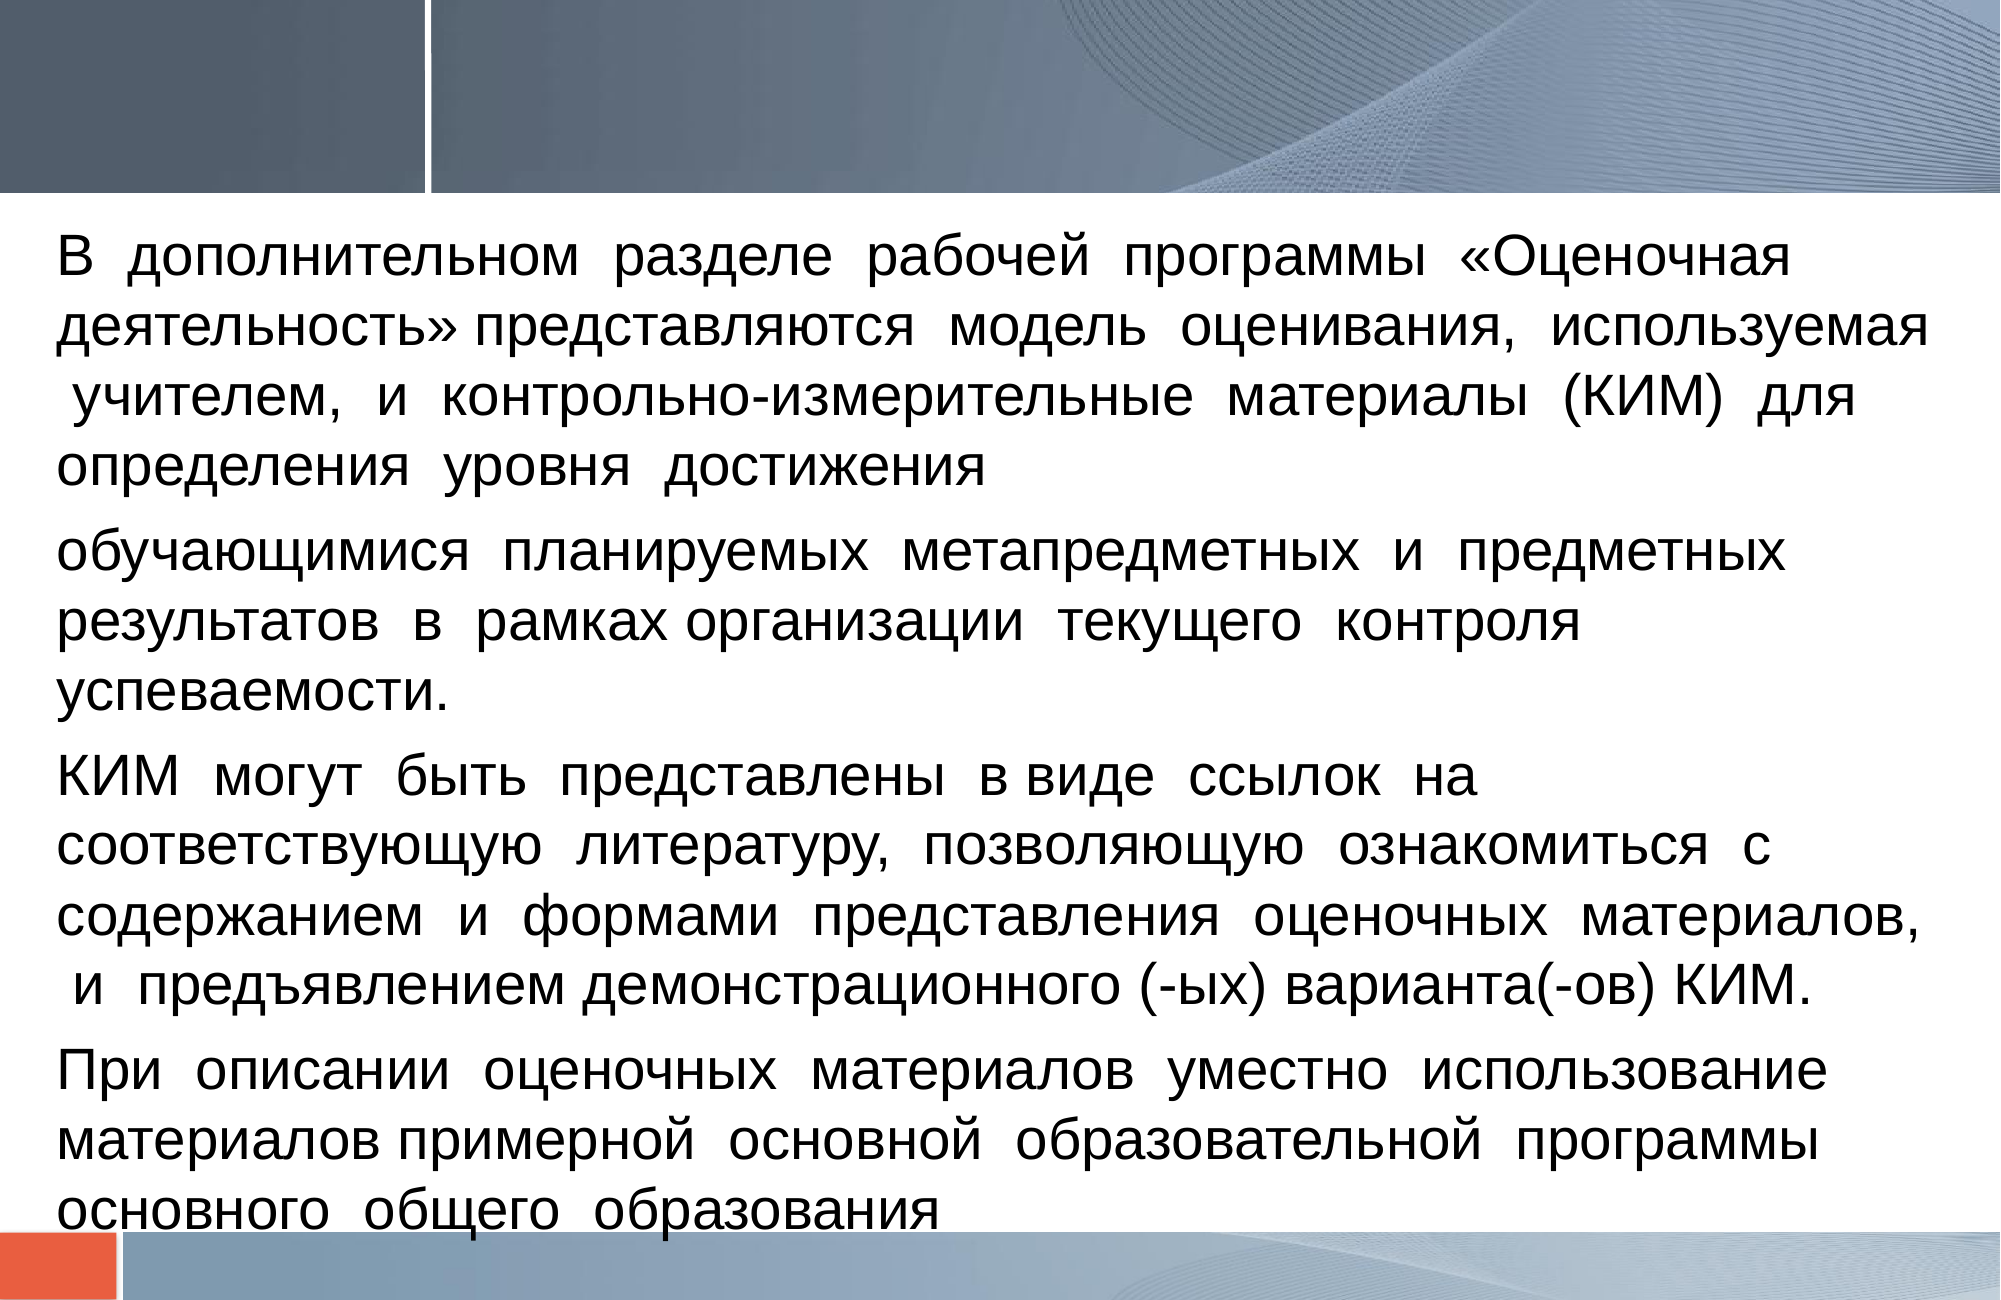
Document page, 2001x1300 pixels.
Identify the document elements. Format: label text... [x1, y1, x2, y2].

list В дополнительном разделе рабочей программы «Оценочная деятельность» представляются модель оценивания, используемая учителем, и контрольно-измерительные материалы (КИМ) для определения уровня достижения обучающимися планируемых метапредметных и предметных результатов в рамках организации текущего контроля успеваемости. КИМ могут быть представлены в виде ссылок на соответствующую литературу, позволяющую ознакомиться с содержанием и формами представления оценочных материалов, и предъявлением демонстрационного (-ых) варианта(-ов) КИМ. При описании оценочных материалов уместно использование материалов примерной основной образовательной программы основного общего образования [41, 210, 1953, 1090]
picture [0, 0, 425, 193]
picture [432, 0, 2000, 193]
picture [123, 1232, 2000, 1300]
